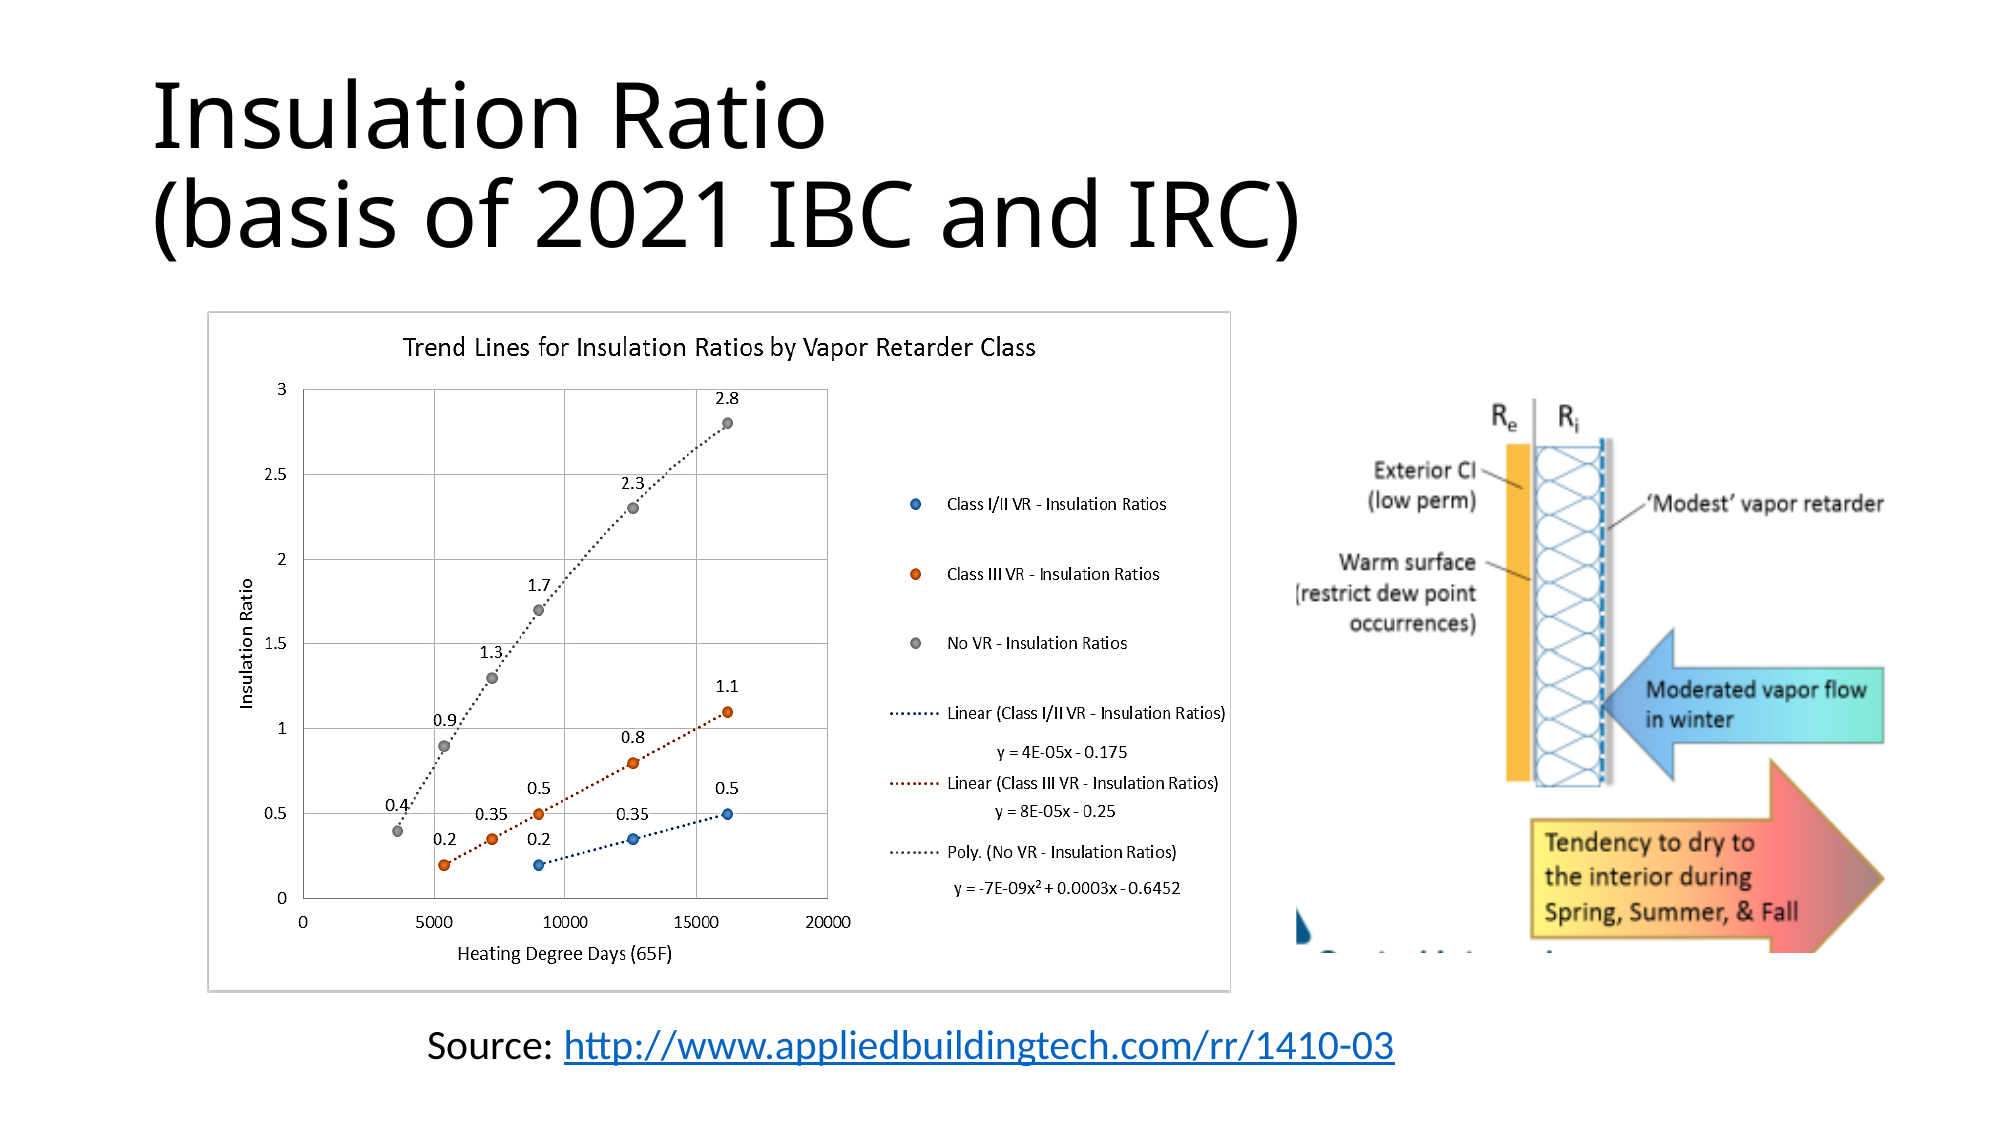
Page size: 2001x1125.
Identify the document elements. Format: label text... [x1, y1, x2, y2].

picture [1296, 397, 1886, 953]
text_box Source: http://www.appliedbuildingtech.com/rr/1410-03 [412, 1010, 1411, 1075]
title Insulation Ratio (basis of 2021 IBC and IRC) [137, 59, 1863, 278]
picture [207, 311, 1231, 994]
